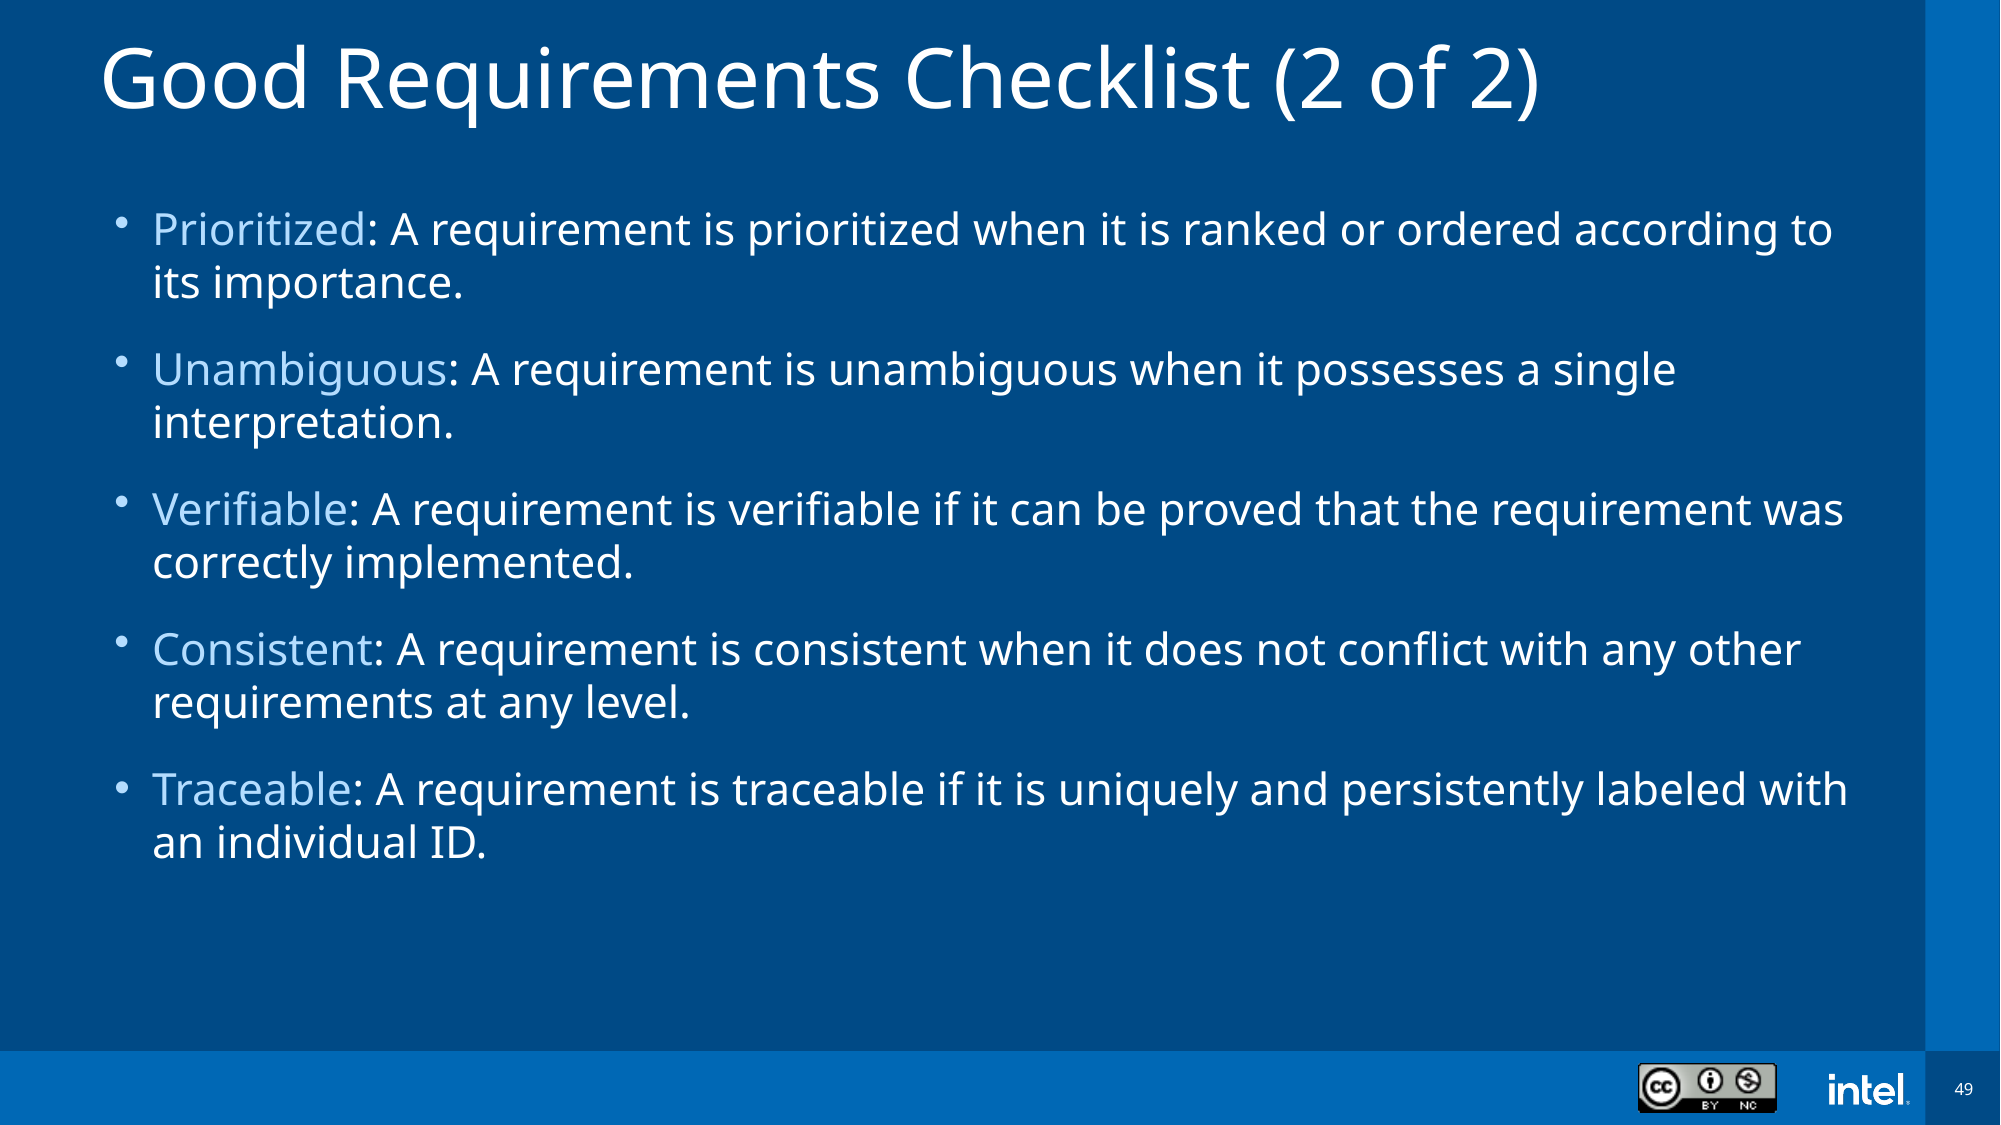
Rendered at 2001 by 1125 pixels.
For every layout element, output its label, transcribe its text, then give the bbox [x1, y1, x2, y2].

picture [1638, 1063, 1777, 1113]
picture [1829, 1073, 1910, 1105]
title Good Requirements Checklist (2 of 2) [99, 35, 1901, 227]
text_box Prioritized: A requirement is prioritized when it is ranked or ordered according to its importance. Unambiguous: A requirement is unambiguous when it possesses a single interpretation. Verifiable: A requirement is verifiable if it can be proved that the requirement was correctly implemented. Consistent: A requirement is consistent when it does not conflict with any other requirements at any level. Traceable: A requirement is traceable if it is uniquely and persistently labeled with an individual ID. [99, 227, 1867, 875]
